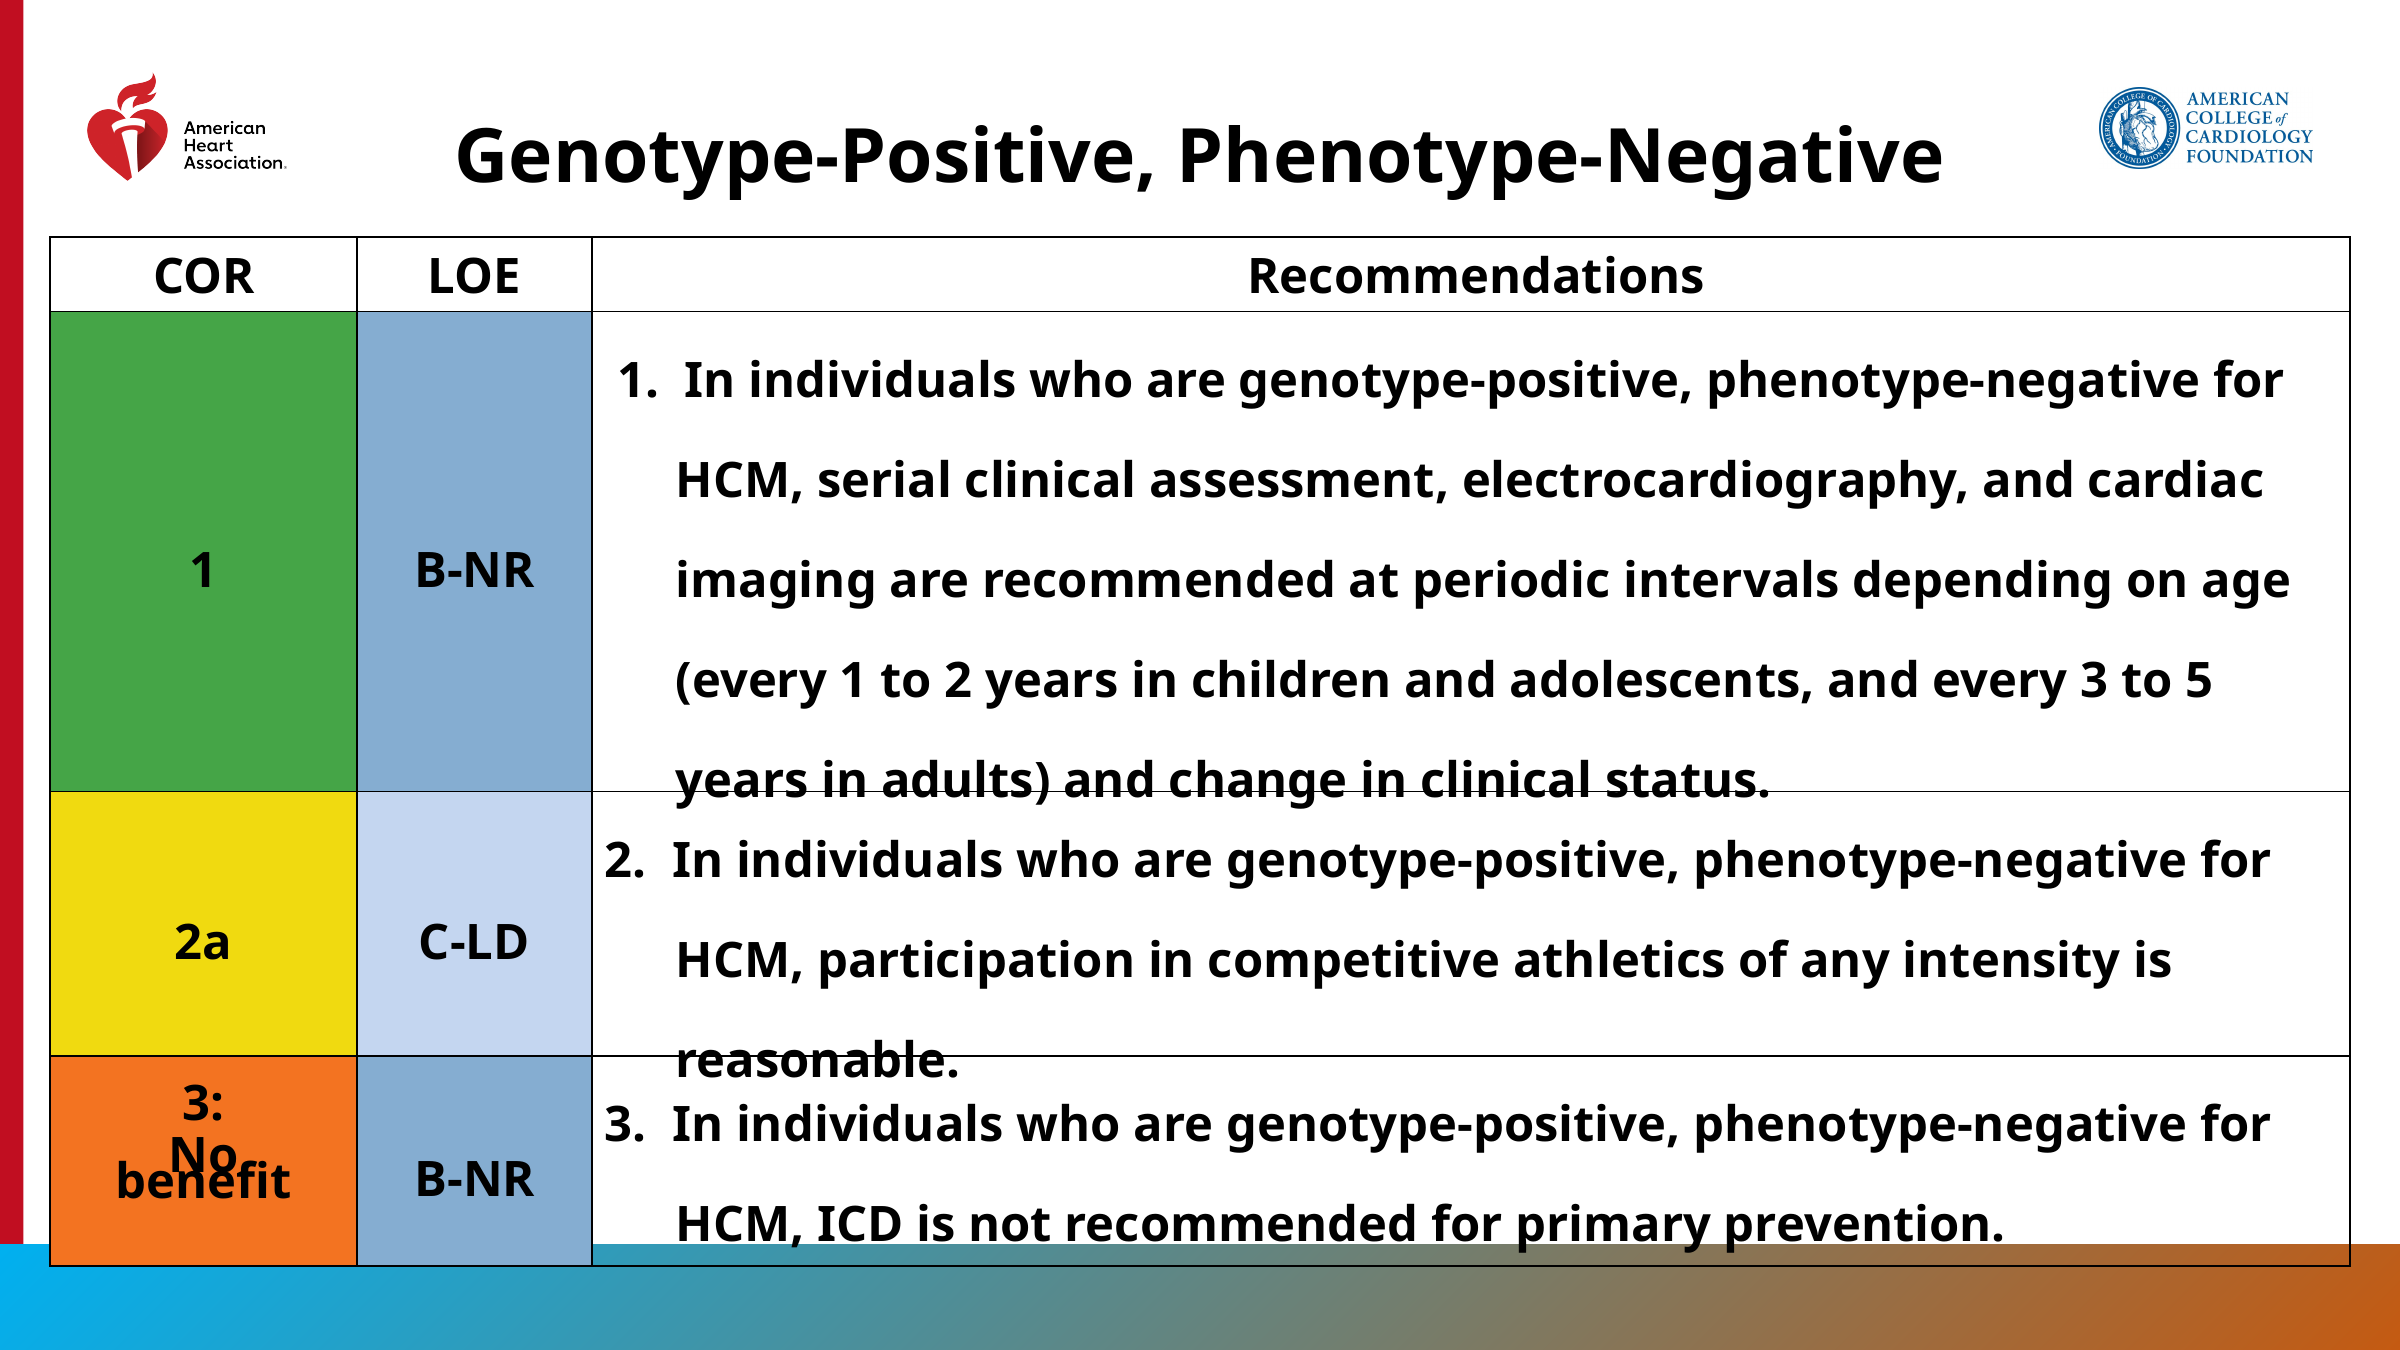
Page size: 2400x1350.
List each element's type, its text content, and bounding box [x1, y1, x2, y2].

table_cell B-NR [358, 1057, 591, 1265]
table_cell 1 [51, 312, 356, 791]
slide_number 48 [2301, 1251, 2374, 1324]
picture [2099, 87, 2313, 169]
table_header LOE [358, 238, 591, 311]
picture [87, 72, 287, 181]
table_header COR [51, 238, 356, 311]
text_box Genotype-Positive, Phenotype-Negative [284, 100, 2116, 206]
table_cell 2. In individuals who are genotype-positive, phenotype-negative for HCM, participation in competitive athletics of any intensity is reasonable. [593, 792, 2349, 1055]
table_cell 2a [51, 792, 356, 1055]
table_header Recommendations [593, 238, 2349, 311]
table_cell B-NR [358, 312, 591, 791]
table_cell 3. In individuals who are genotype-positive, phenotype-negative for HCM, ICD is not recommended for primary prevention. [593, 1057, 2349, 1265]
table_cell C-LD [358, 792, 591, 1055]
table_cell 3: No benefit [51, 1057, 356, 1265]
table_cell 1. In individuals who are genotype-positive, phenotype-negative for HCM, serial clinical assessment, electrocardiography, and cardiac imaging are recommended at periodic intervals depending on age (every 1 to 2 years in children and adolescents, and every 3 to 5 years in adults) and change in clinical status. [593, 312, 2349, 791]
